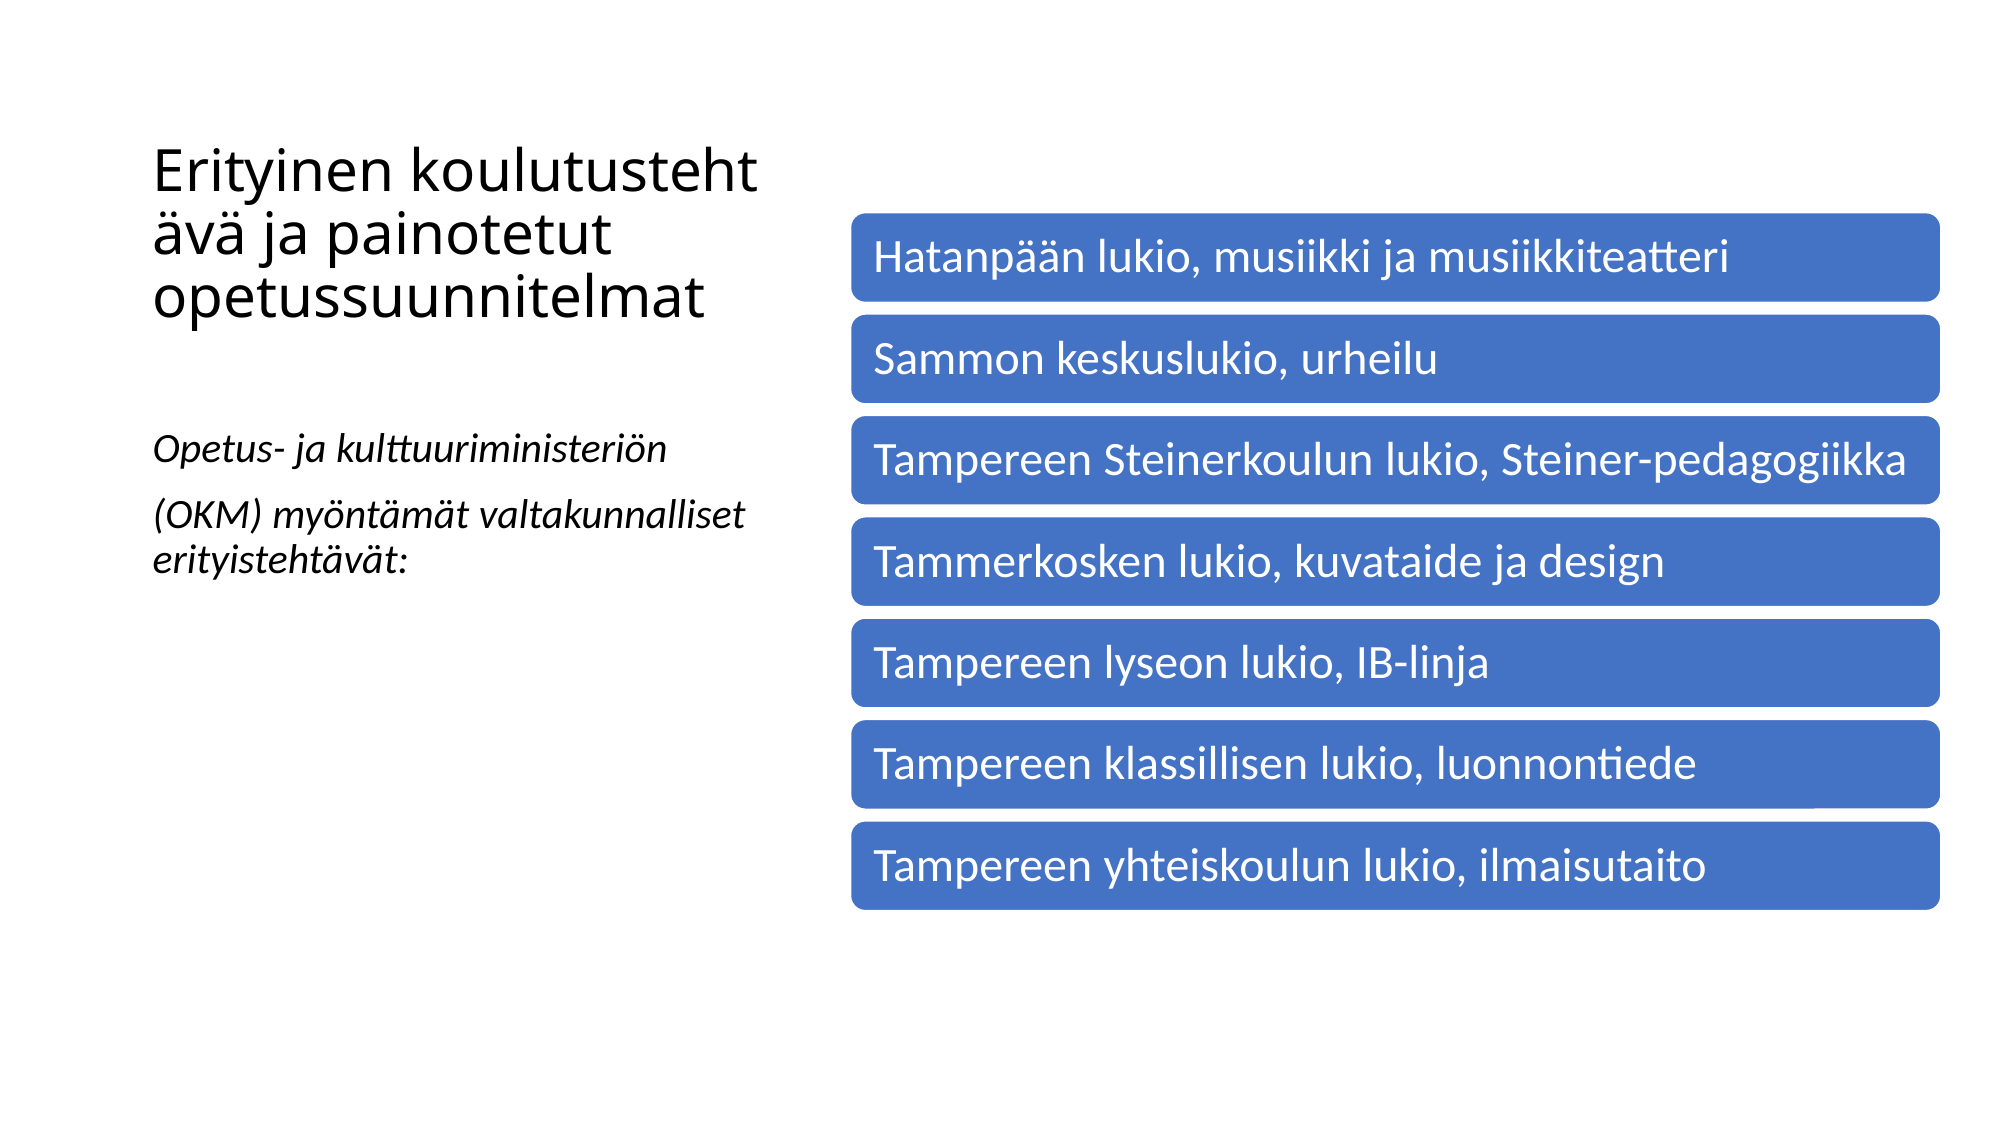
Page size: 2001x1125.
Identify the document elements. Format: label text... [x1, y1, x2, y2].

title Erityinen koulutustehtävä ja painotetut opetussuunnitelmat [137, 75, 783, 338]
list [850, 161, 1942, 962]
list Opetus- ja kulttuuriministeriön (OKM) myöntämät valtakunnalliset erityistehtävät: [137, 418, 783, 963]
